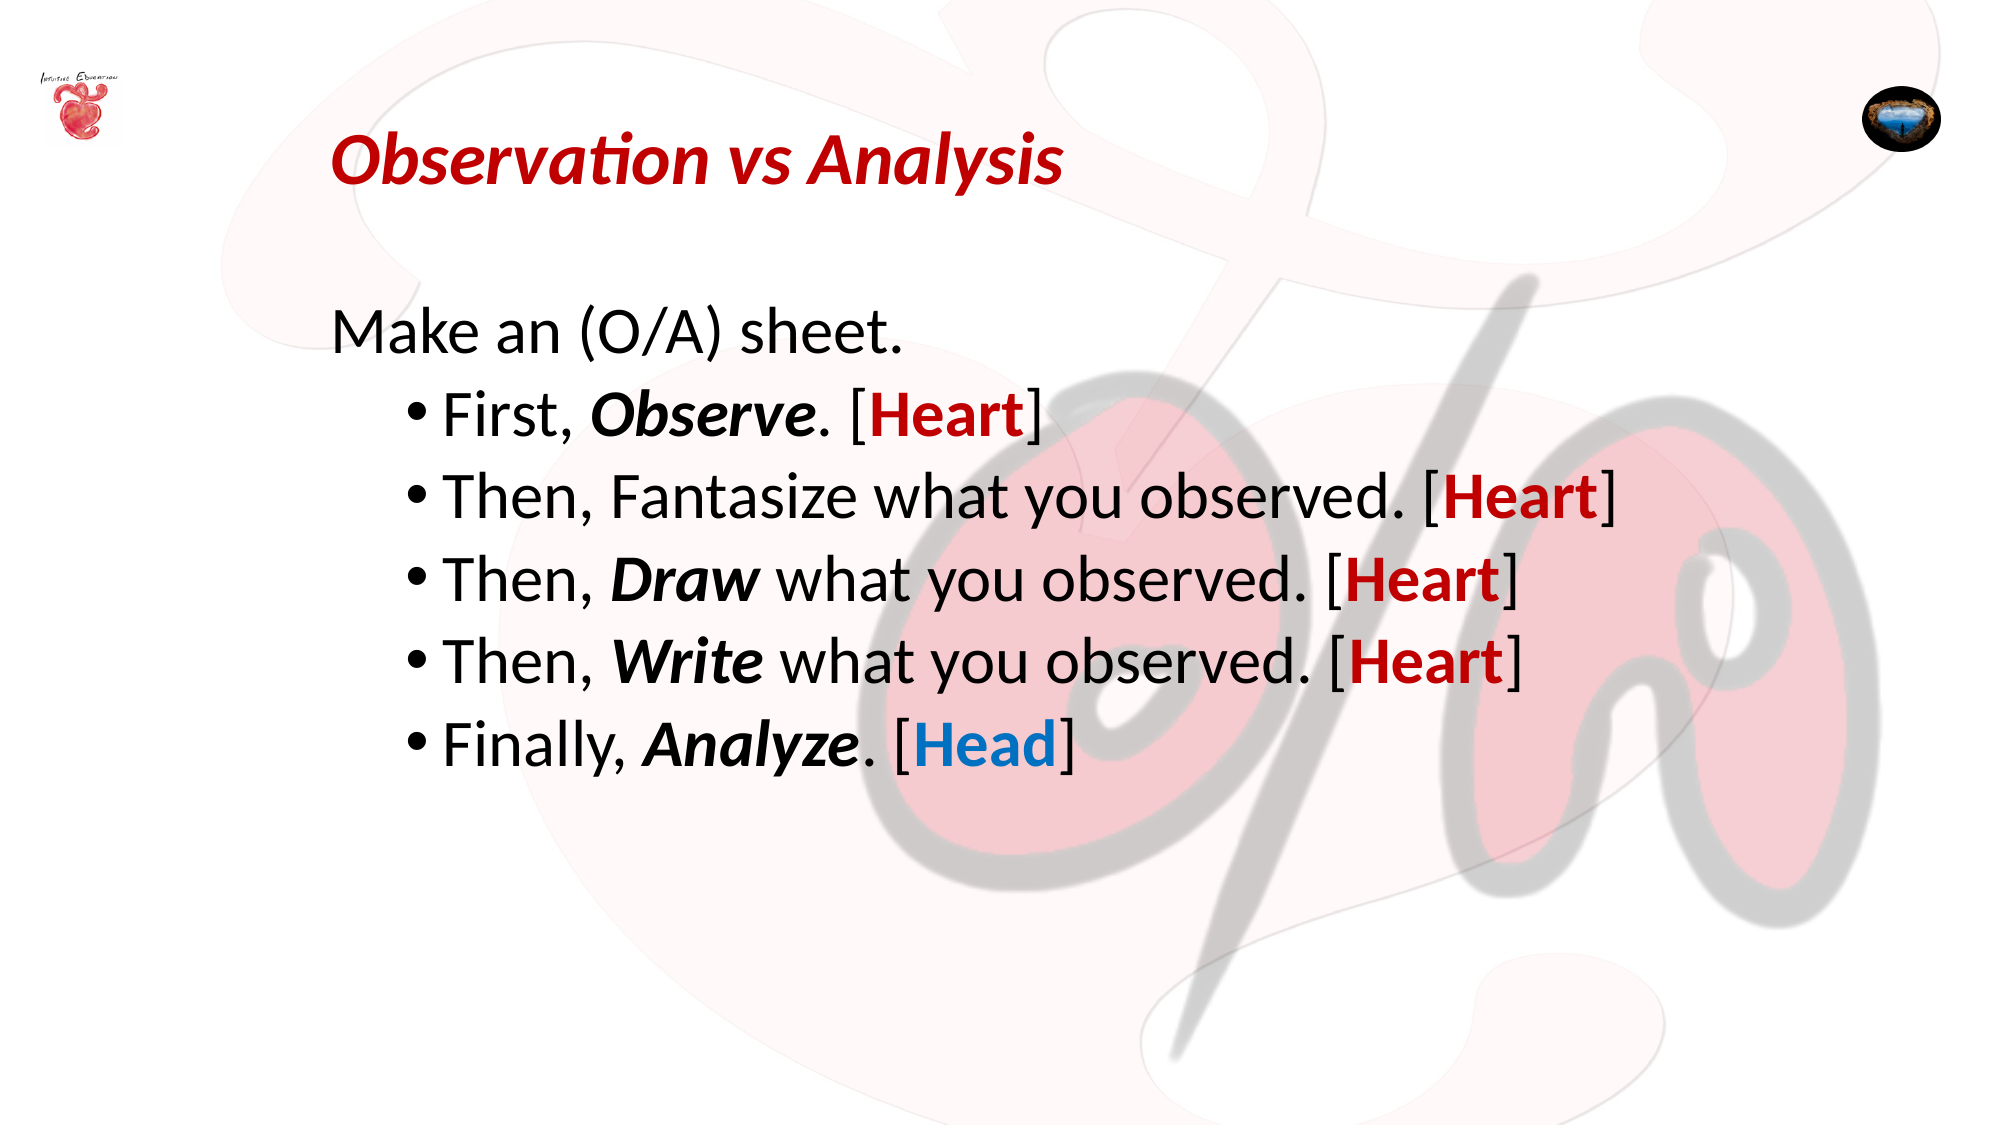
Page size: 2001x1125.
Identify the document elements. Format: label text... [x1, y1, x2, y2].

picture [27, 70, 137, 152]
list Observation vs Analysis Make an (O/A) sheet. First, Observe. [Heart] Then, Fantasize what you observed. [Heart] Then, Draw what you observed. [Heart] Then, Write what you observed. [Heart] Finally, Analyze. [Head] [315, 111, 2000, 826]
picture [1862, 86, 1941, 111]
picture [807, 225, 1920, 1125]
